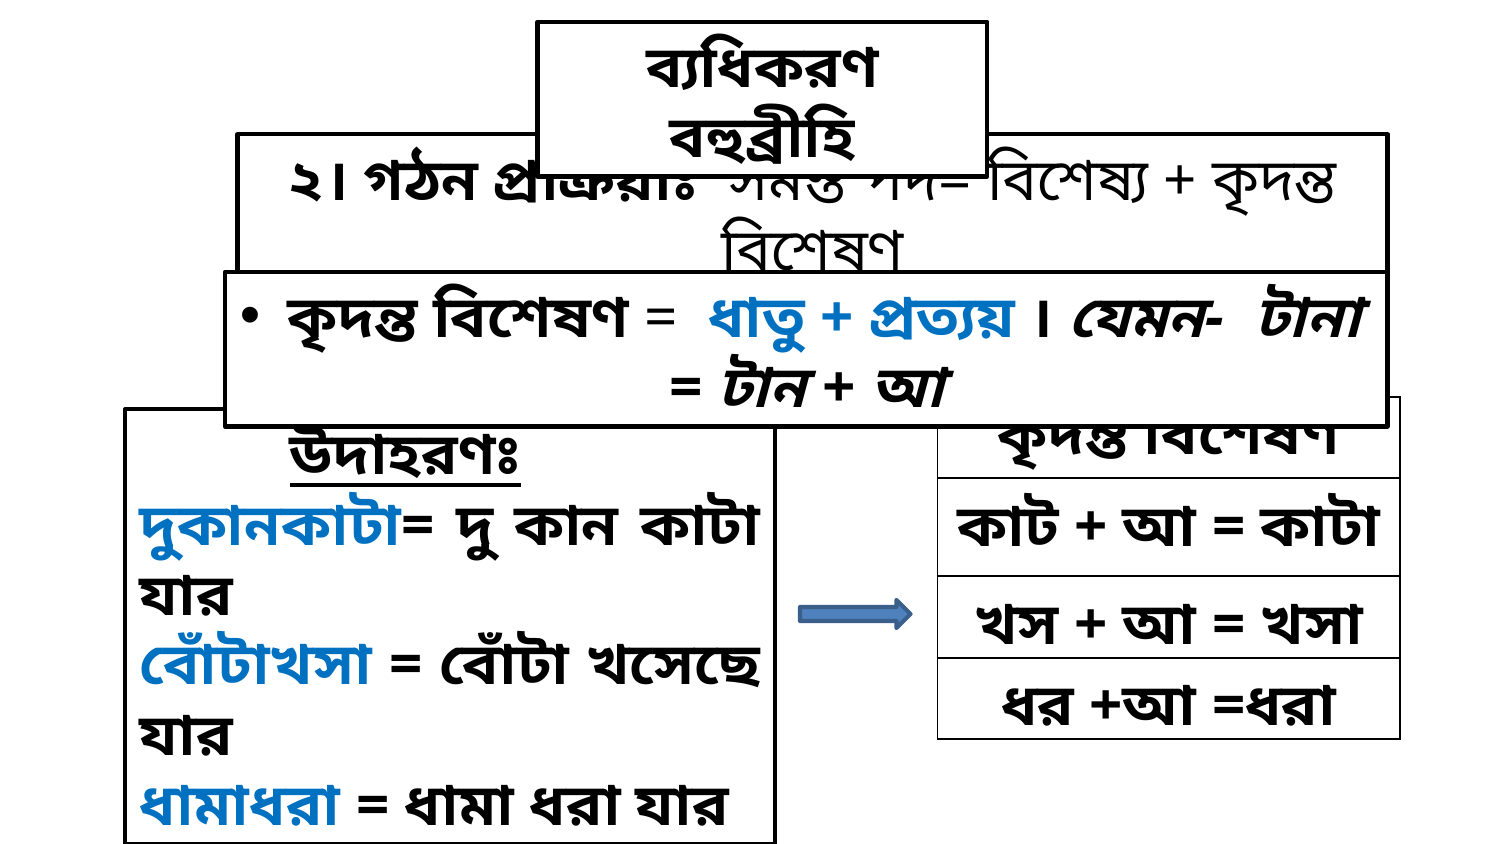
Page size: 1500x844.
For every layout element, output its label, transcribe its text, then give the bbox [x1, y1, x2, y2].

text_box [797, 598, 913, 630]
text_box কৃদন্ত বিশেষণ = ধাতু + প্রত্যয় । যেমন- টানা = টান + আ [223, 270, 1390, 429]
table_cell ধর +আ =ধরা [938, 659, 1399, 738]
table_cell খস + আ = খসা [938, 577, 1399, 657]
table_header কৃদন্ত বিশেষণ [938, 398, 1399, 477]
text_box উদাহরণঃ দুকানকাটা= দু কান কাটা যার বোঁটাখসা = বোঁটা খসেছে যার ধামাধরা = ধামা ধরা যার [123, 407, 777, 844]
text_box ২। গঠন প্রক্রিয়াঃ সমস্ত পদ= বিশেষ্য + কৃদন্ত বিশেষণ [235, 132, 1390, 270]
text_box ব্যধিকরণ বহুব্রীহি [535, 20, 989, 179]
table_cell কাট + আ = কাটা [938, 479, 1399, 575]
